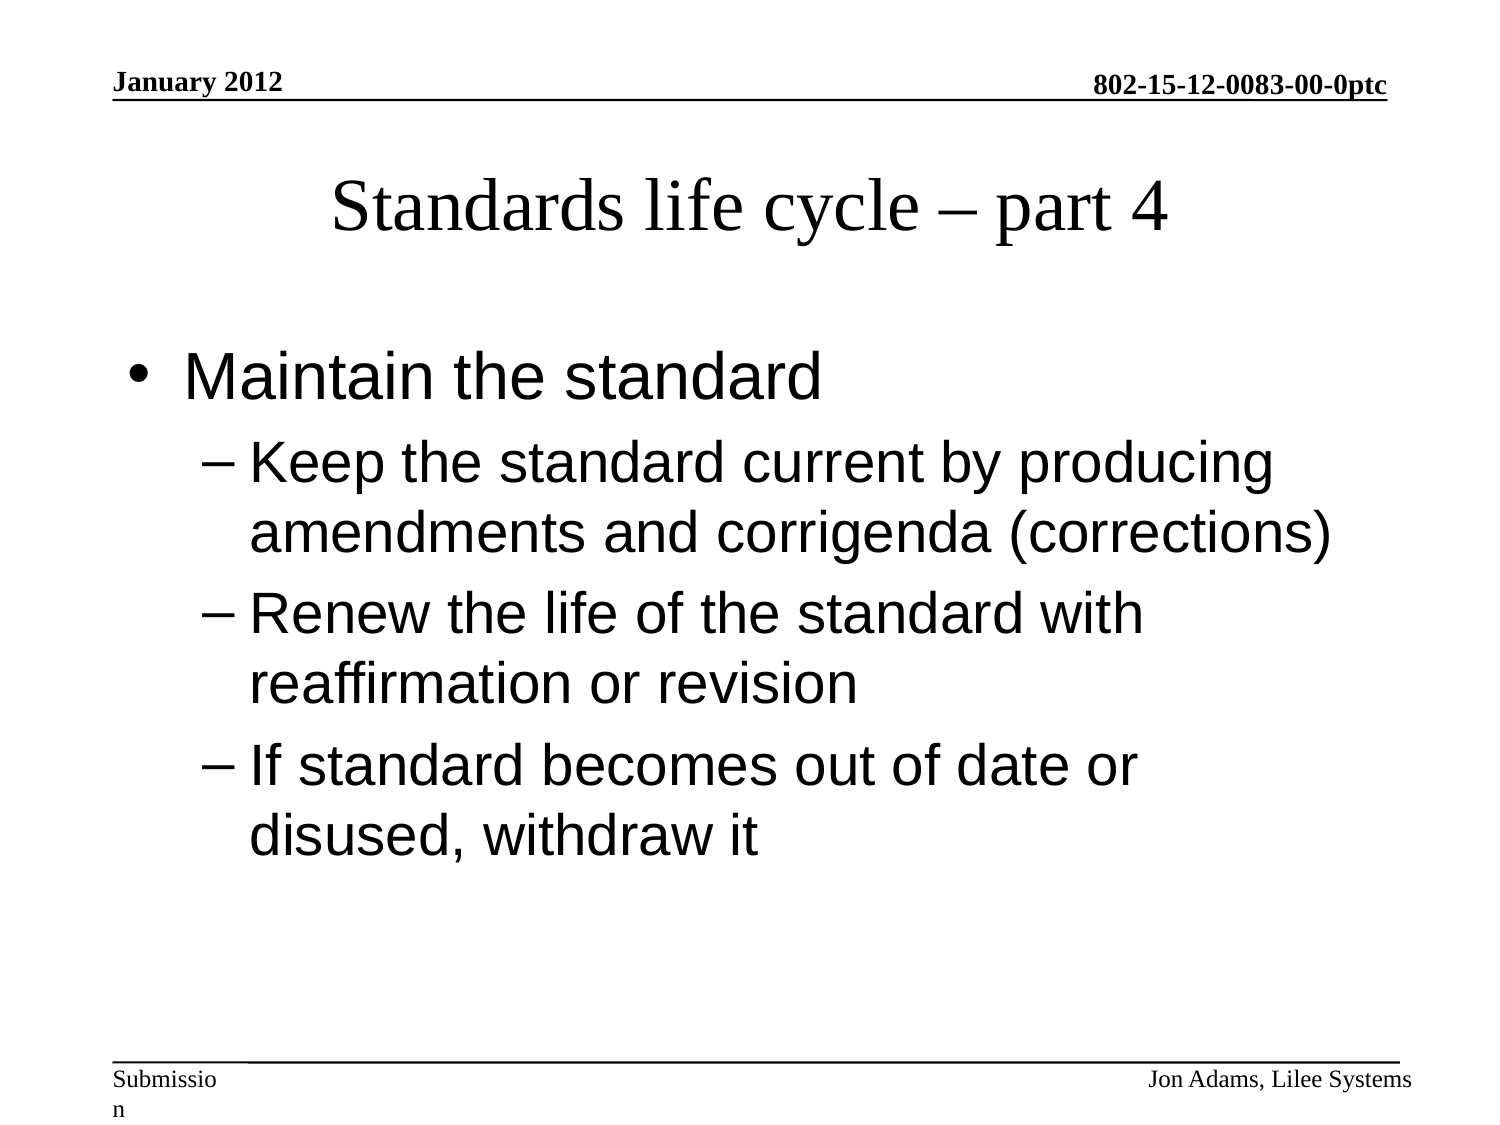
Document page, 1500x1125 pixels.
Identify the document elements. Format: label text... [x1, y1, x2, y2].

text_box [212, 45, 1425, 233]
text_box [74, 262, 1425, 1005]
list Maintain the standard Keep the standard current by producing amendments and corrigenda (corrections) Renew the life of the standard with reaffirmation or revision If standard becomes out of date or disused, withdraw it [112, 324, 1388, 1000]
footer Jon Adams, Lilee Systems [899, 1061, 1413, 1093]
title Standards life cycle – part 4 [112, 112, 1388, 288]
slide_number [112, 61, 376, 98]
